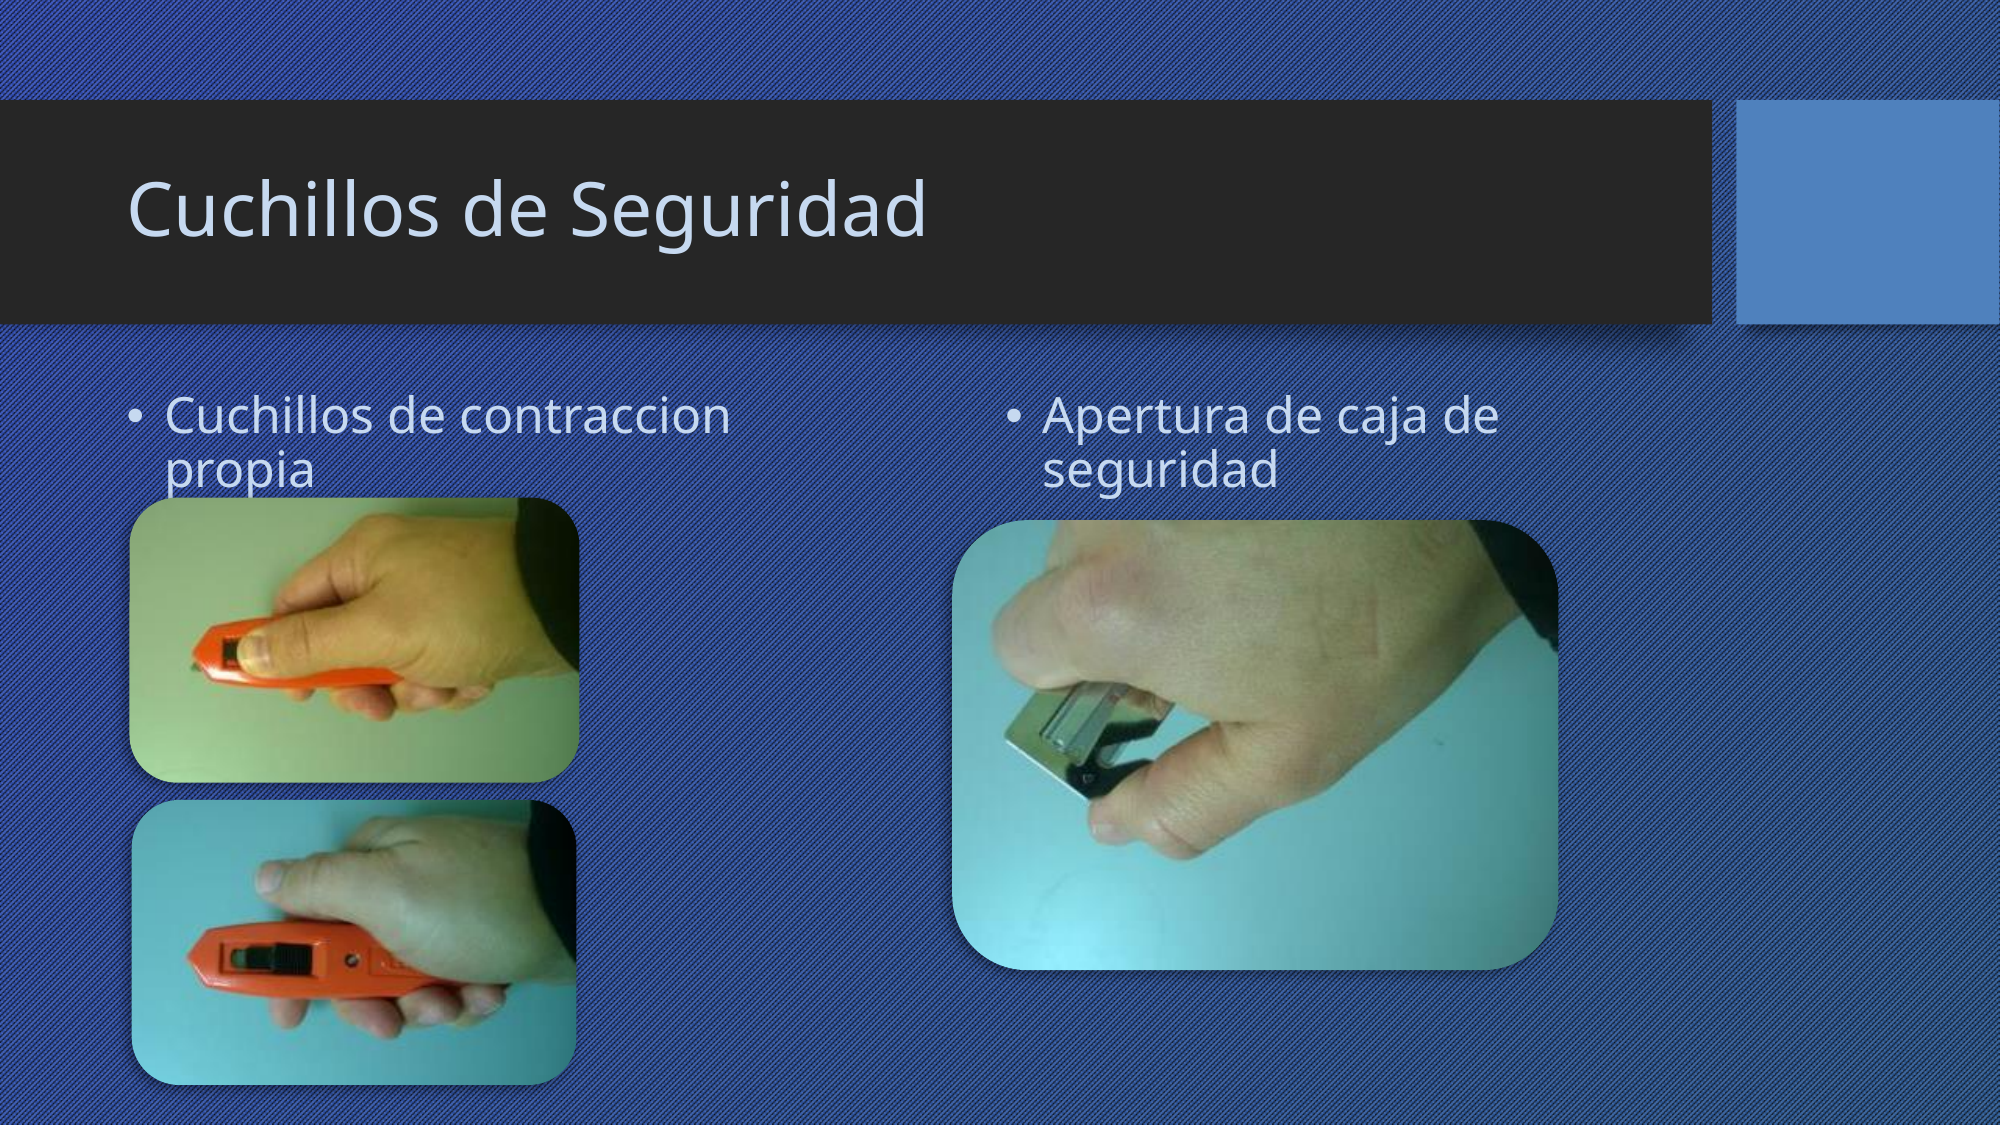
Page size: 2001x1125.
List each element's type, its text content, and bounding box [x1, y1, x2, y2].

title Cuchillos de Seguridad [111, 123, 1690, 301]
list Cuchillos de contraccion propia [111, 383, 883, 974]
picture [0, 0, 2000, 1125]
list Apertura de caja de seguridad [990, 383, 1762, 974]
